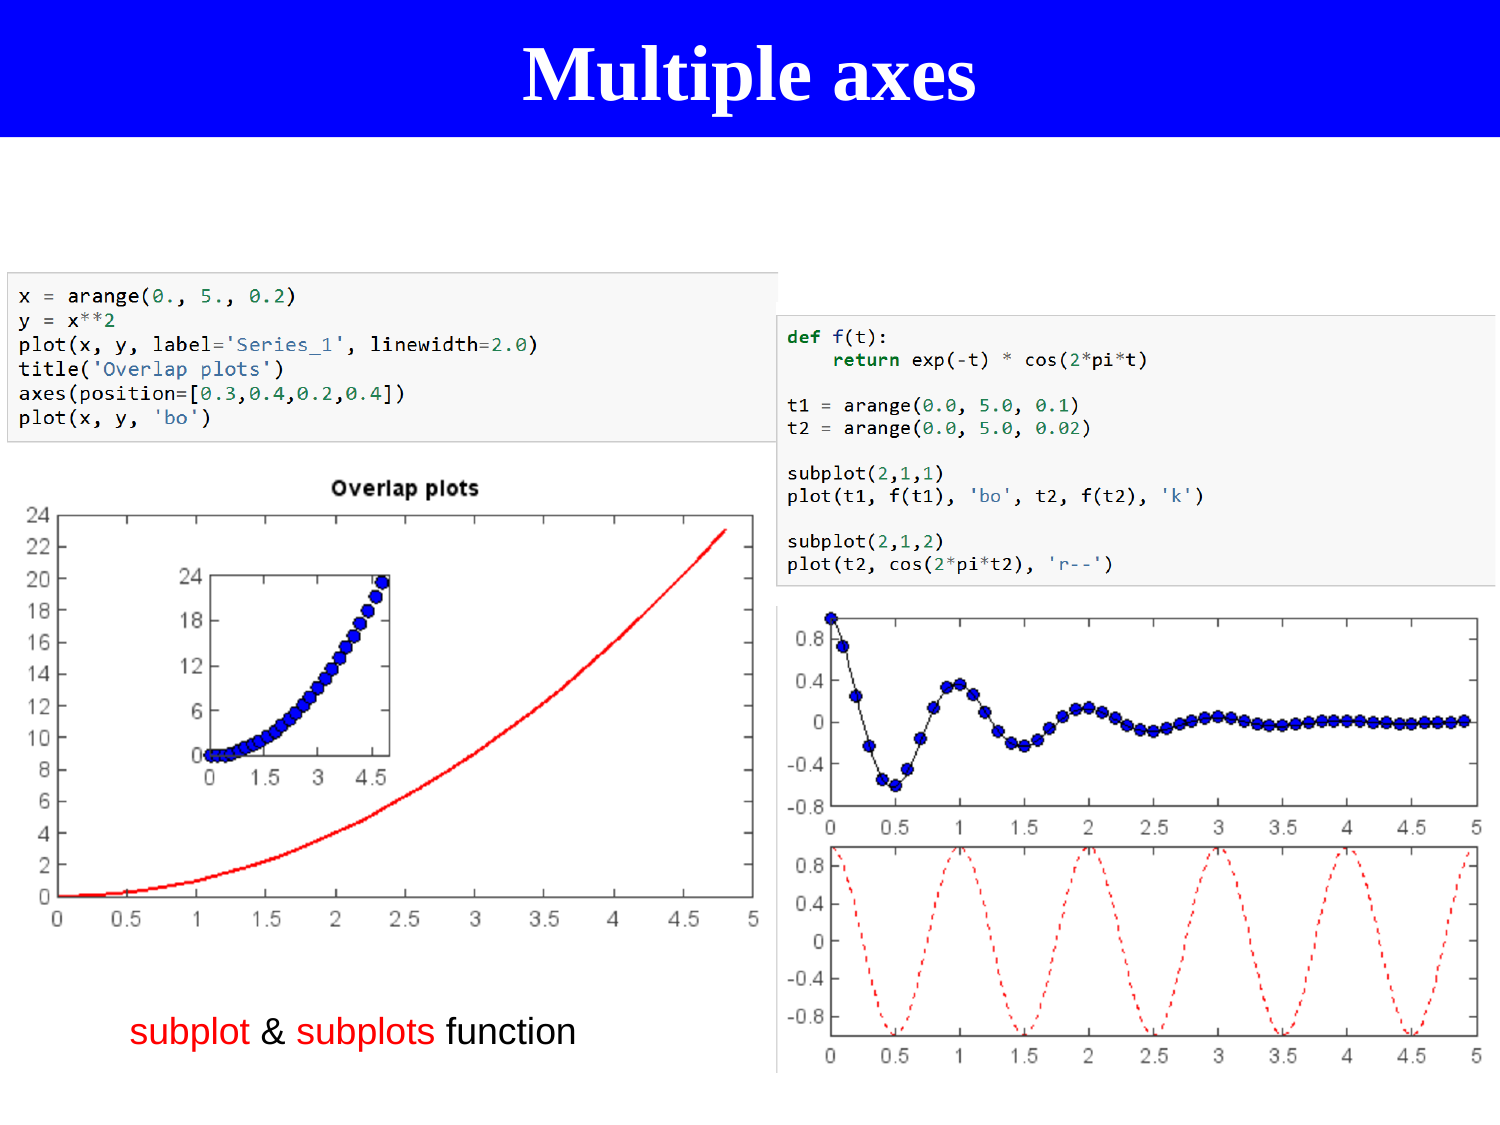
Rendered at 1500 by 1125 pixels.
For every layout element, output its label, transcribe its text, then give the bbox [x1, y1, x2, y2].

text_box subplot & subplots function [114, 999, 592, 1060]
text_box Multiple axes [0, 0, 1500, 138]
picture [5, 255, 1496, 1078]
